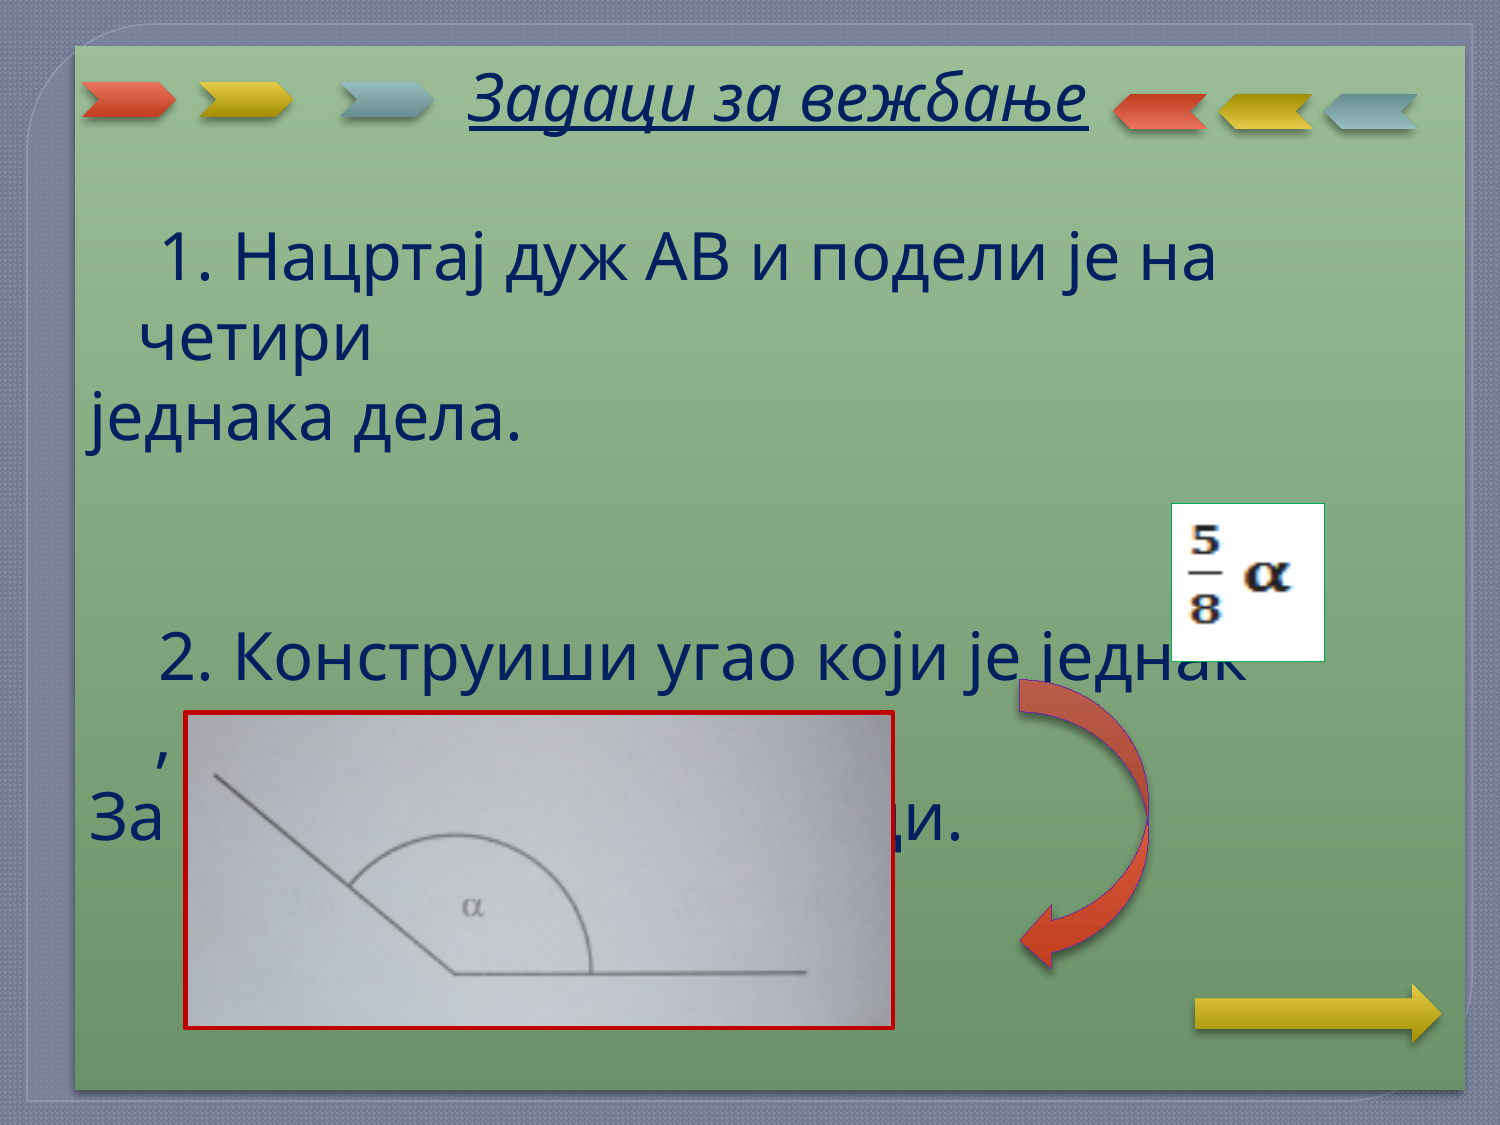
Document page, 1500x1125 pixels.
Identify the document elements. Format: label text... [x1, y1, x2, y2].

text_box [1019, 679, 1149, 969]
text_box [81, 82, 176, 118]
text_box [1195, 984, 1442, 1043]
text_box [1324, 93, 1418, 129]
list Задаци за вежбање 1. Нацртај дуж AB и подели је на четири једнака дела. 2. Конструиши угао који је једнак , За дат угао α дат на слици. [75, 46, 1465, 1090]
text_box [199, 82, 293, 118]
text_box [1113, 93, 1208, 129]
picture [187, 714, 891, 1026]
text_box [1218, 93, 1313, 129]
picture [1171, 503, 1325, 662]
text_box [339, 82, 434, 118]
